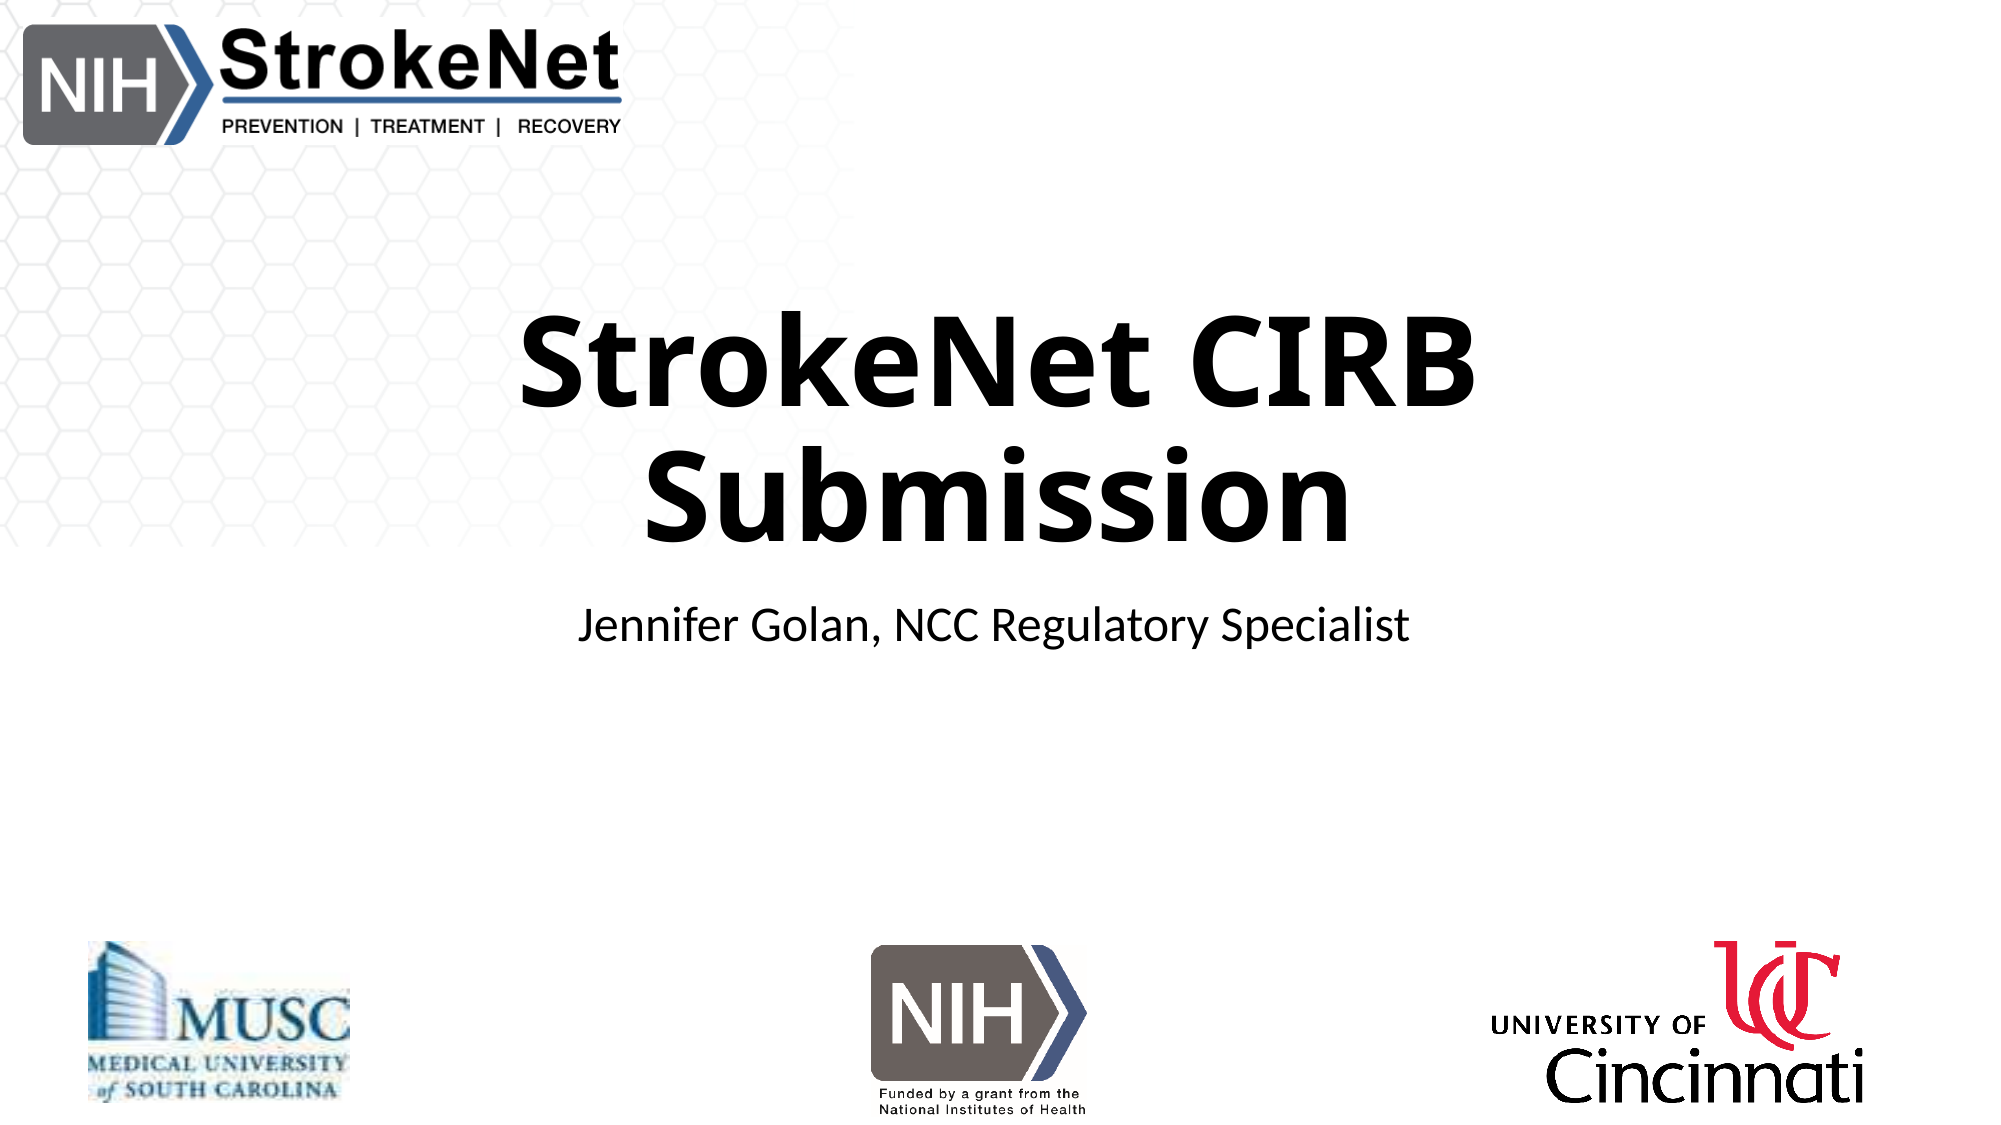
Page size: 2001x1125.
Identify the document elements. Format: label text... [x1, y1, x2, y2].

title StrokeNet CIRB Submission [249, 184, 1750, 576]
subtitle Jennifer Golan, NCC Regulatory Specialist [249, 590, 1750, 863]
picture [0, 0, 1863, 1117]
